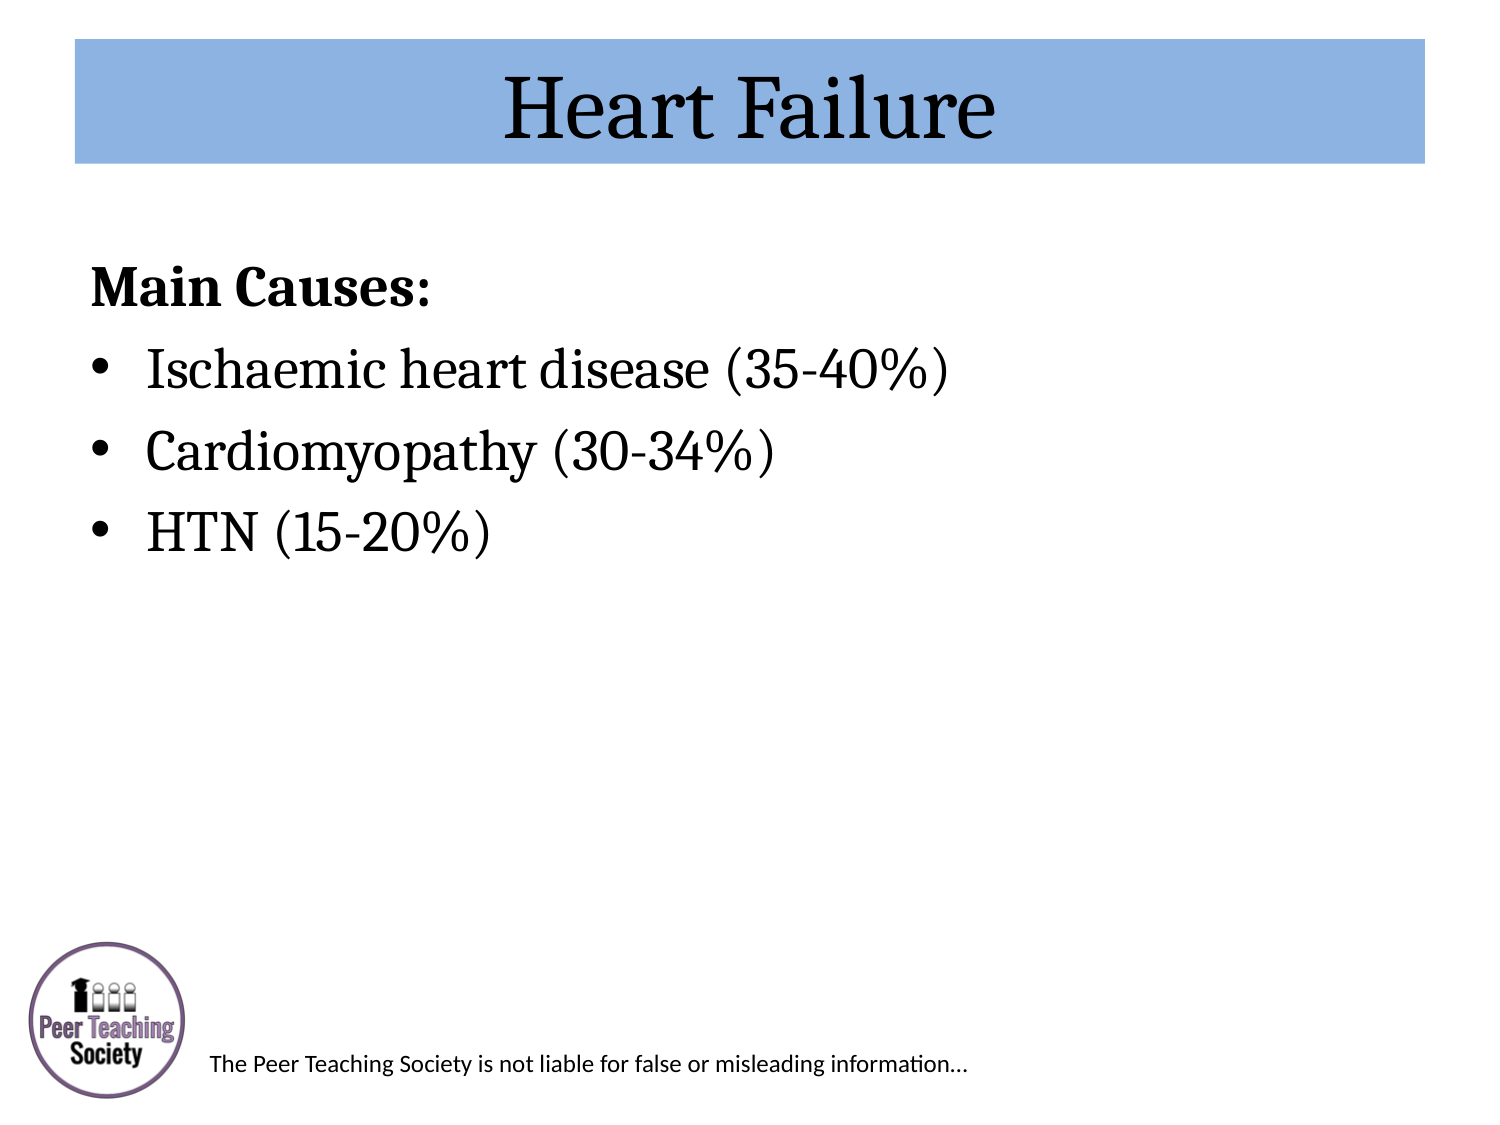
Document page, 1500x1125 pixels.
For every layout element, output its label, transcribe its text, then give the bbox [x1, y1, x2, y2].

list Main Causes: Ischaemic heart disease (35-40%) Cardiomyopathy (30-34%) HTN (15-20%) [75, 241, 1425, 1005]
picture [24, 935, 195, 1105]
text_box The Peer Teaching Society is not liable for false or misleading information… [200, 1040, 1026, 1086]
text_box Heart Failure [74, 39, 1425, 164]
